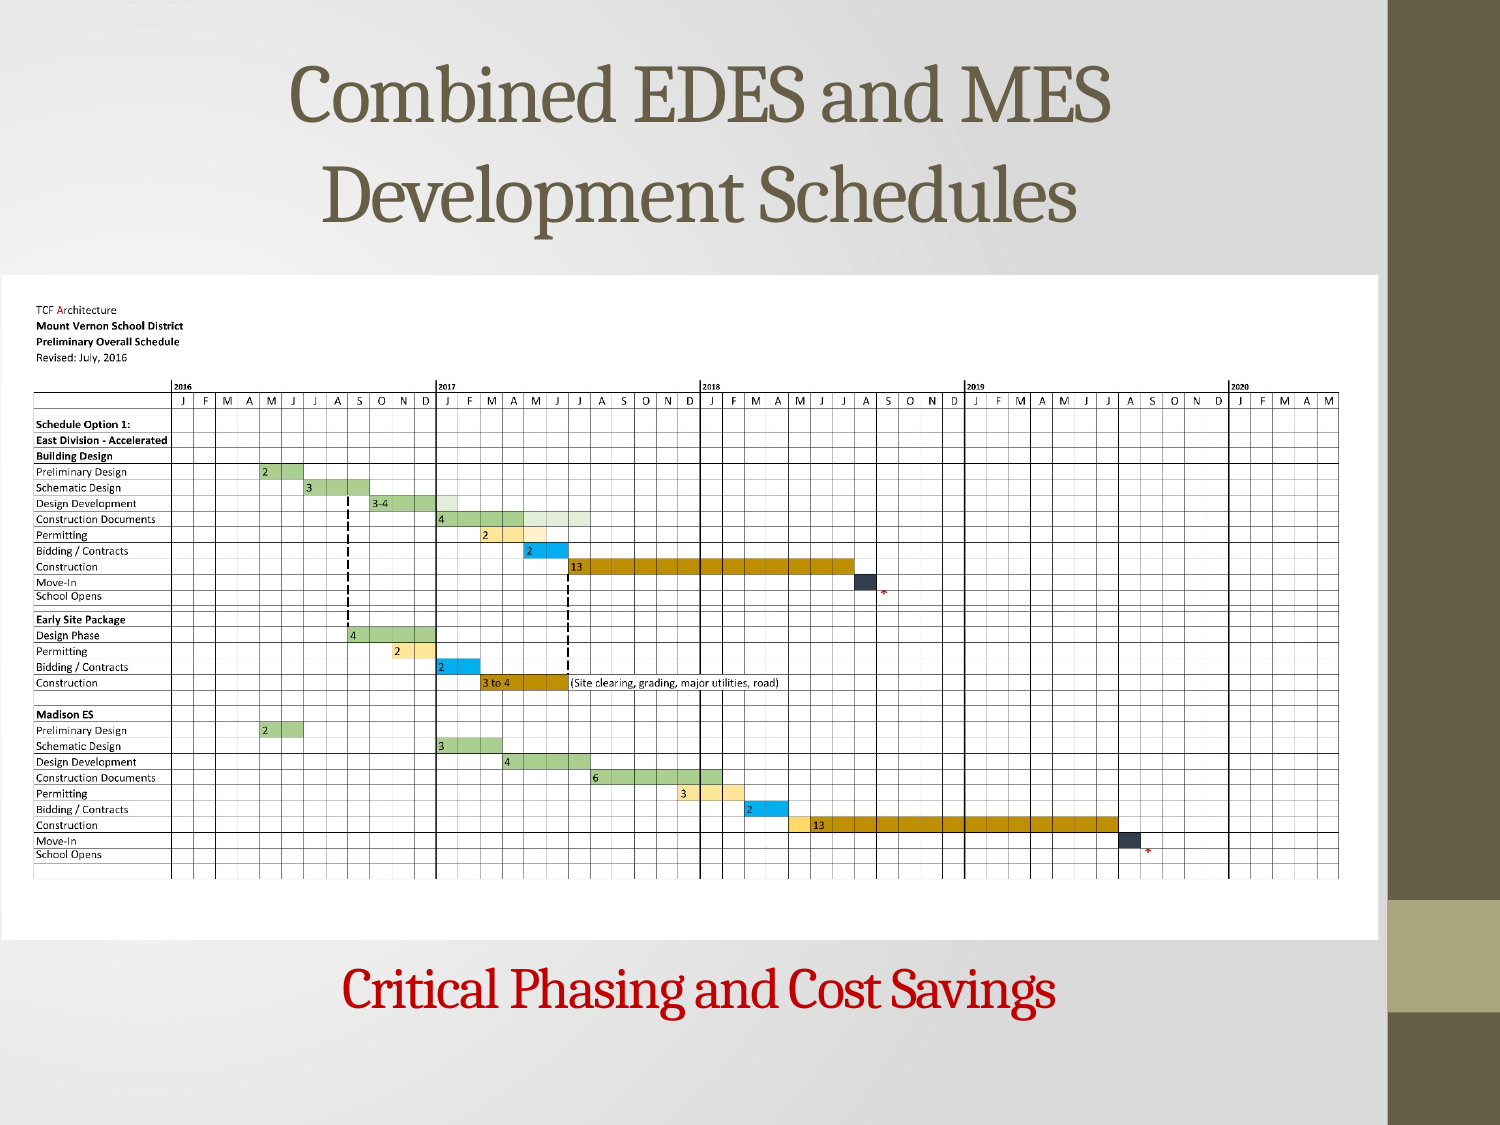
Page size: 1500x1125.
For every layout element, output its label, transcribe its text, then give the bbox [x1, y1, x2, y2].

title Combined EDES and MES Development Schedules [75, 45, 1325, 233]
text_box Critical Phasing and Cost Savings [75, 948, 1325, 1079]
picture [1, 274, 1379, 941]
